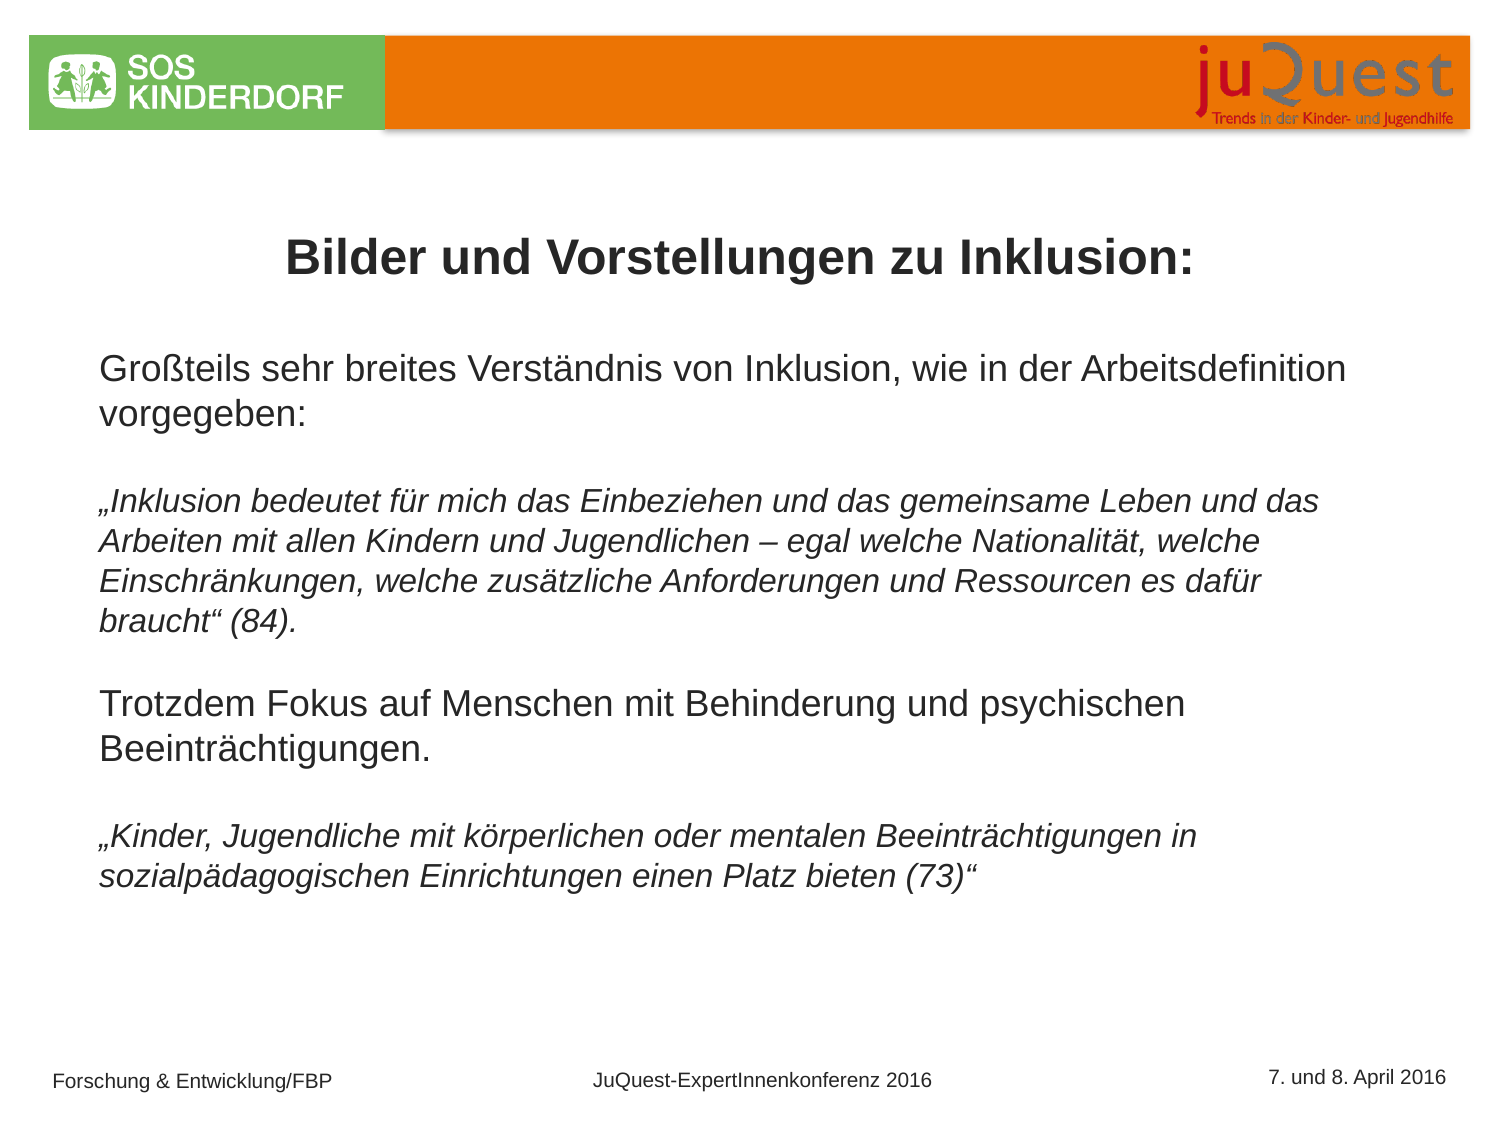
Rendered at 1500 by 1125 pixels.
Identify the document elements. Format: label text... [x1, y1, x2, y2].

list [33, 177, 1471, 1093]
text_box Bilder und Vorstellungen zu Inklusion: Großteils sehr breites Verständnis von Inklusion, wie in der Arbeitsdefinition vorgegeben: „Inklusion bedeutet für mich das Einbeziehen und das gemeinsame Leben und das Arbeiten mit allen Kindern und Jugendlichen – egal welche Nationalität, welche Einschränkungen, welche zusätzliche Anforderungen und Ressourcen es dafür braucht“ (84). Trotzdem Fokus auf Menschen mit Behinderung und psychischen Beeinträchtigungen. „Kinder, Jugendliche mit körperlichen oder mentalen Beeinträchtigungen in sozialpädagogischen Einrichtungen einen Platz bieten (73)“ [84, 216, 1397, 1101]
picture [1195, 42, 1453, 128]
picture [29, 35, 385, 130]
